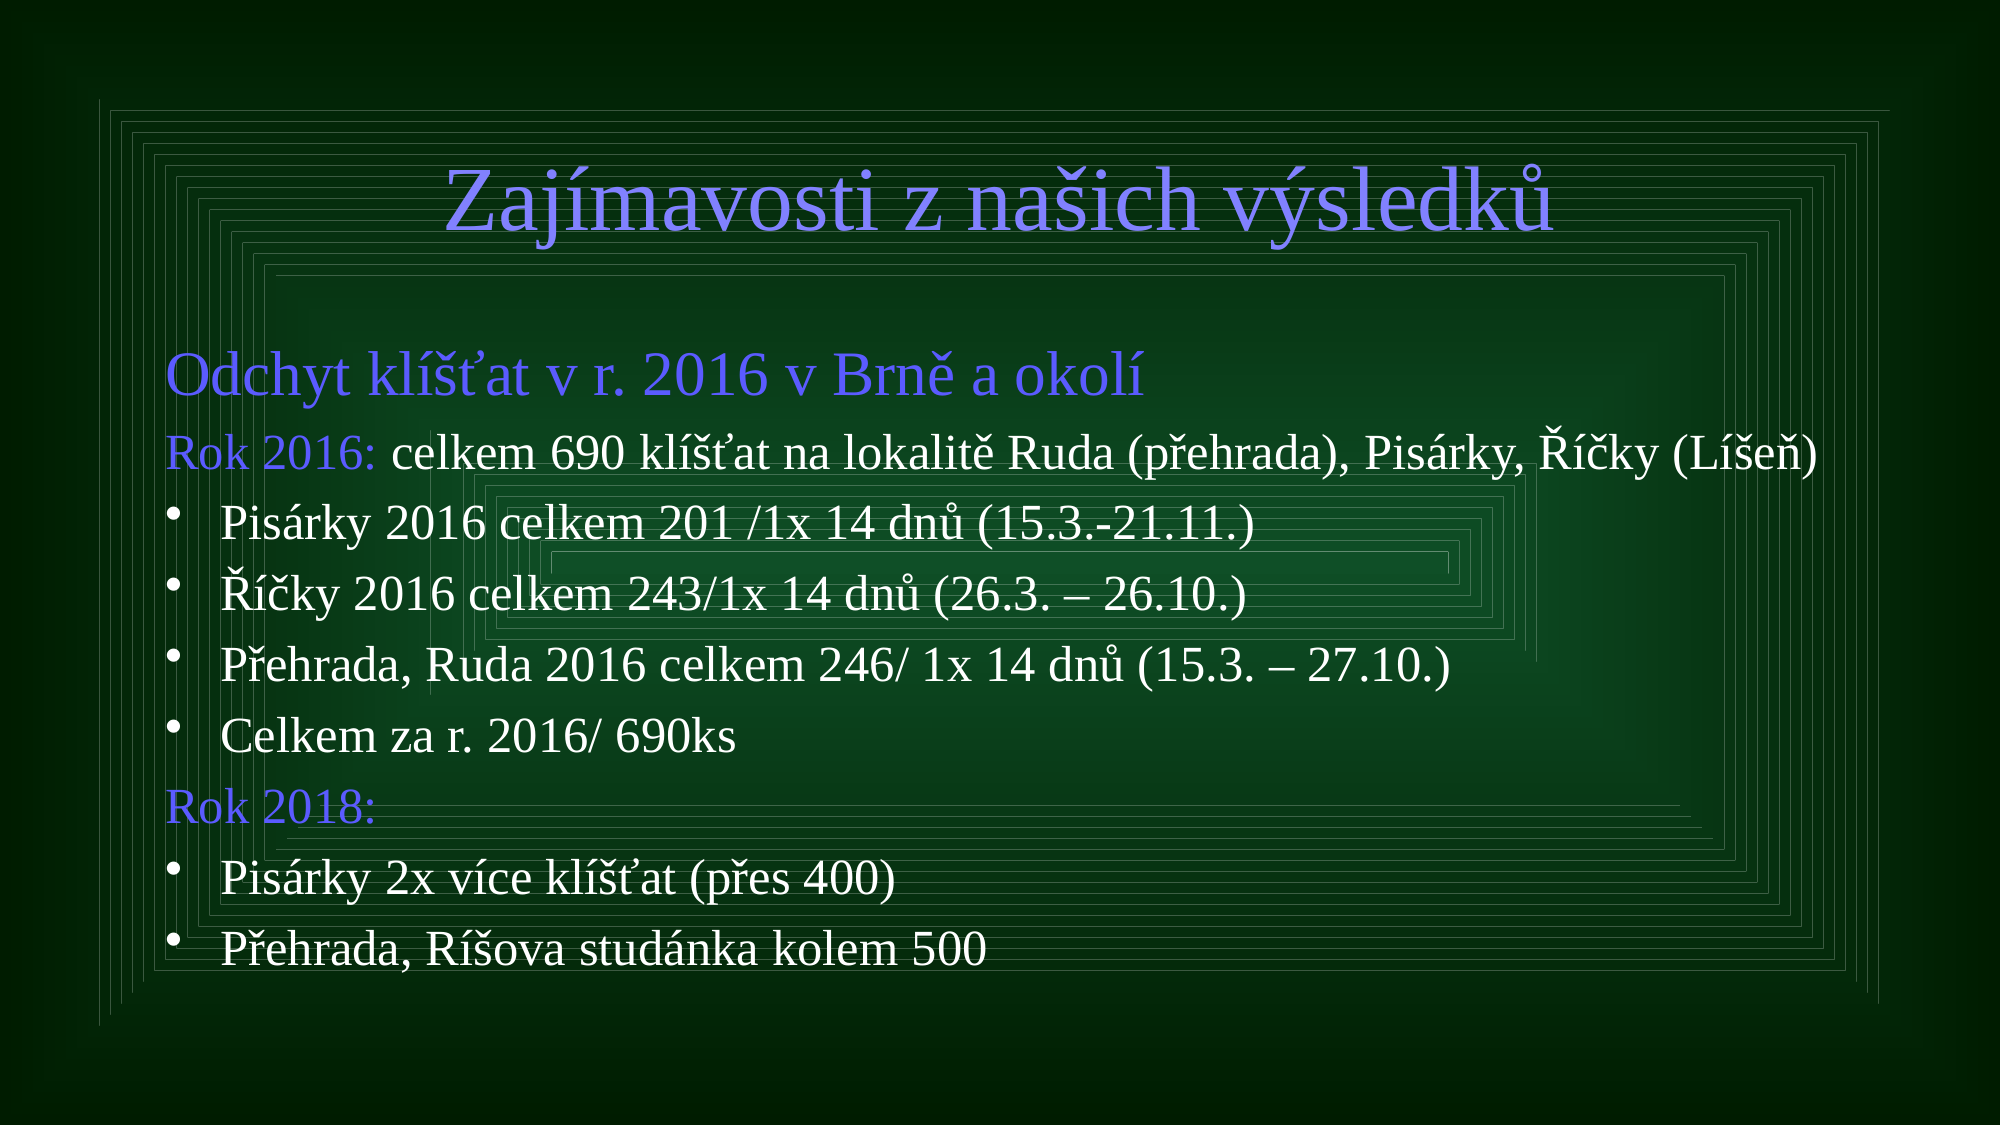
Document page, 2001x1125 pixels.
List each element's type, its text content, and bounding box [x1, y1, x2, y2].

title Zajímavosti z našich výsledků [150, 99, 1850, 288]
list Odchyt klíšťat v r. 2016 v Brně a okolí Rok 2016: celkem 690 klíšťat na lokalitě Ruda (přehrada), Pisárky, Říčky (Líšeň) Pisárky 2016 celkem 201 /1x 14 dnů (15.3.-21.11.) Říčky 2016 celkem 243/1x 14 dnů (26.3. – 26.10.) Přehrada, Ruda 2016 celkem 246/ 1x 14 dnů (15.3. – 27.10.) Celkem za r. 2016/ 690ks Rok 2018: Pisárky 2x více klíšťat (přes 400) Přehrada, Ríšova studánka kolem 500 [150, 324, 1850, 1000]
